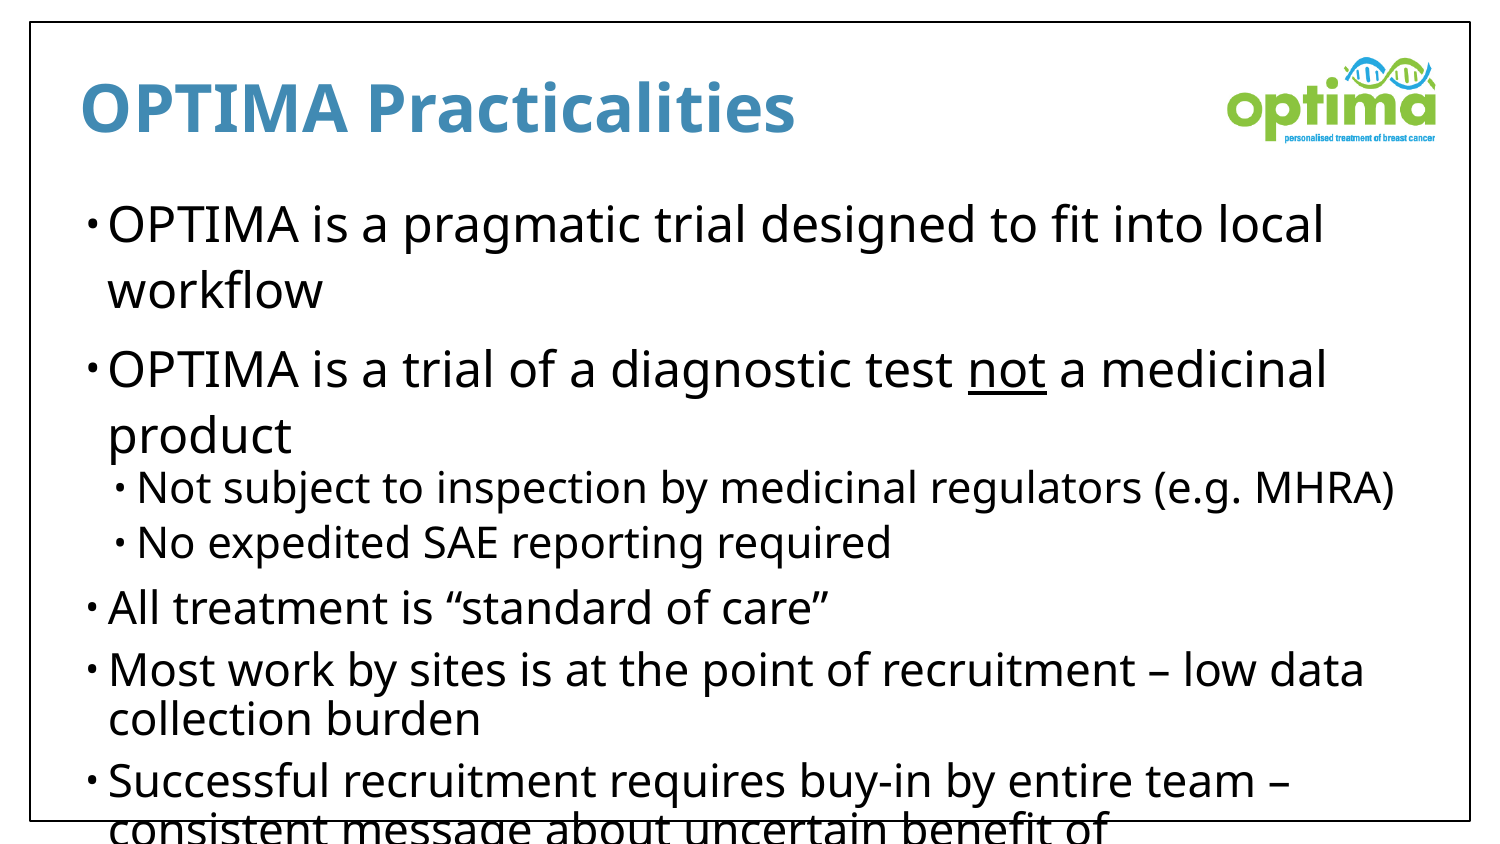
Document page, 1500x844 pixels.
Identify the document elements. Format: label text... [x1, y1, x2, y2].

title OPTIMA Practicalities [64, 27, 1211, 179]
picture [1211, 41, 1458, 159]
list OPTIMA is a pragmatic trial designed to fit into local workflow OPTIMA is a trial of a diagnostic test not a medicinal product Not subject to inspection by medicinal regulators (e.g. MHRA) No expedited SAE reporting required All treatment is “standard of care” Most work by sites is at the point of recruitment – low data collection burden Successful recruitment requires buy-in by entire team – consistent message about uncertain benefit of chemotherapy [64, 179, 1433, 766]
